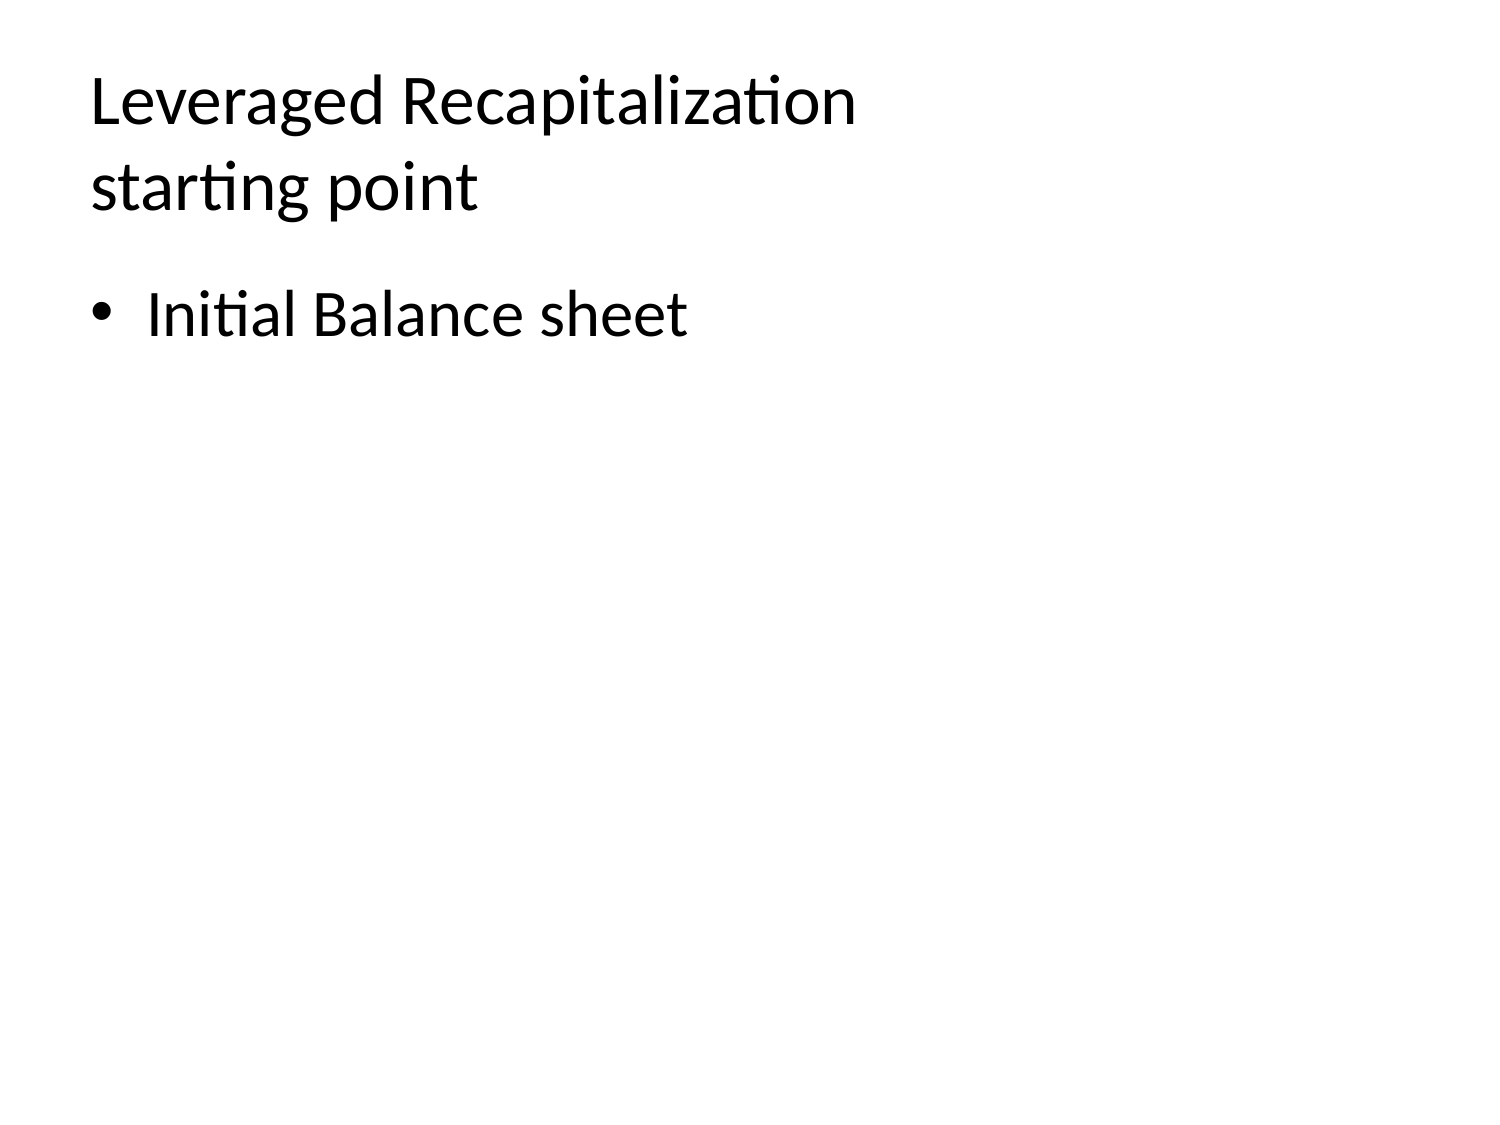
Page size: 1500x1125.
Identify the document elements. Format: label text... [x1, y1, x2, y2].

list Initial Balance sheet [75, 262, 1425, 1005]
title Leveraged Recapitalization starting point [75, 45, 1425, 233]
